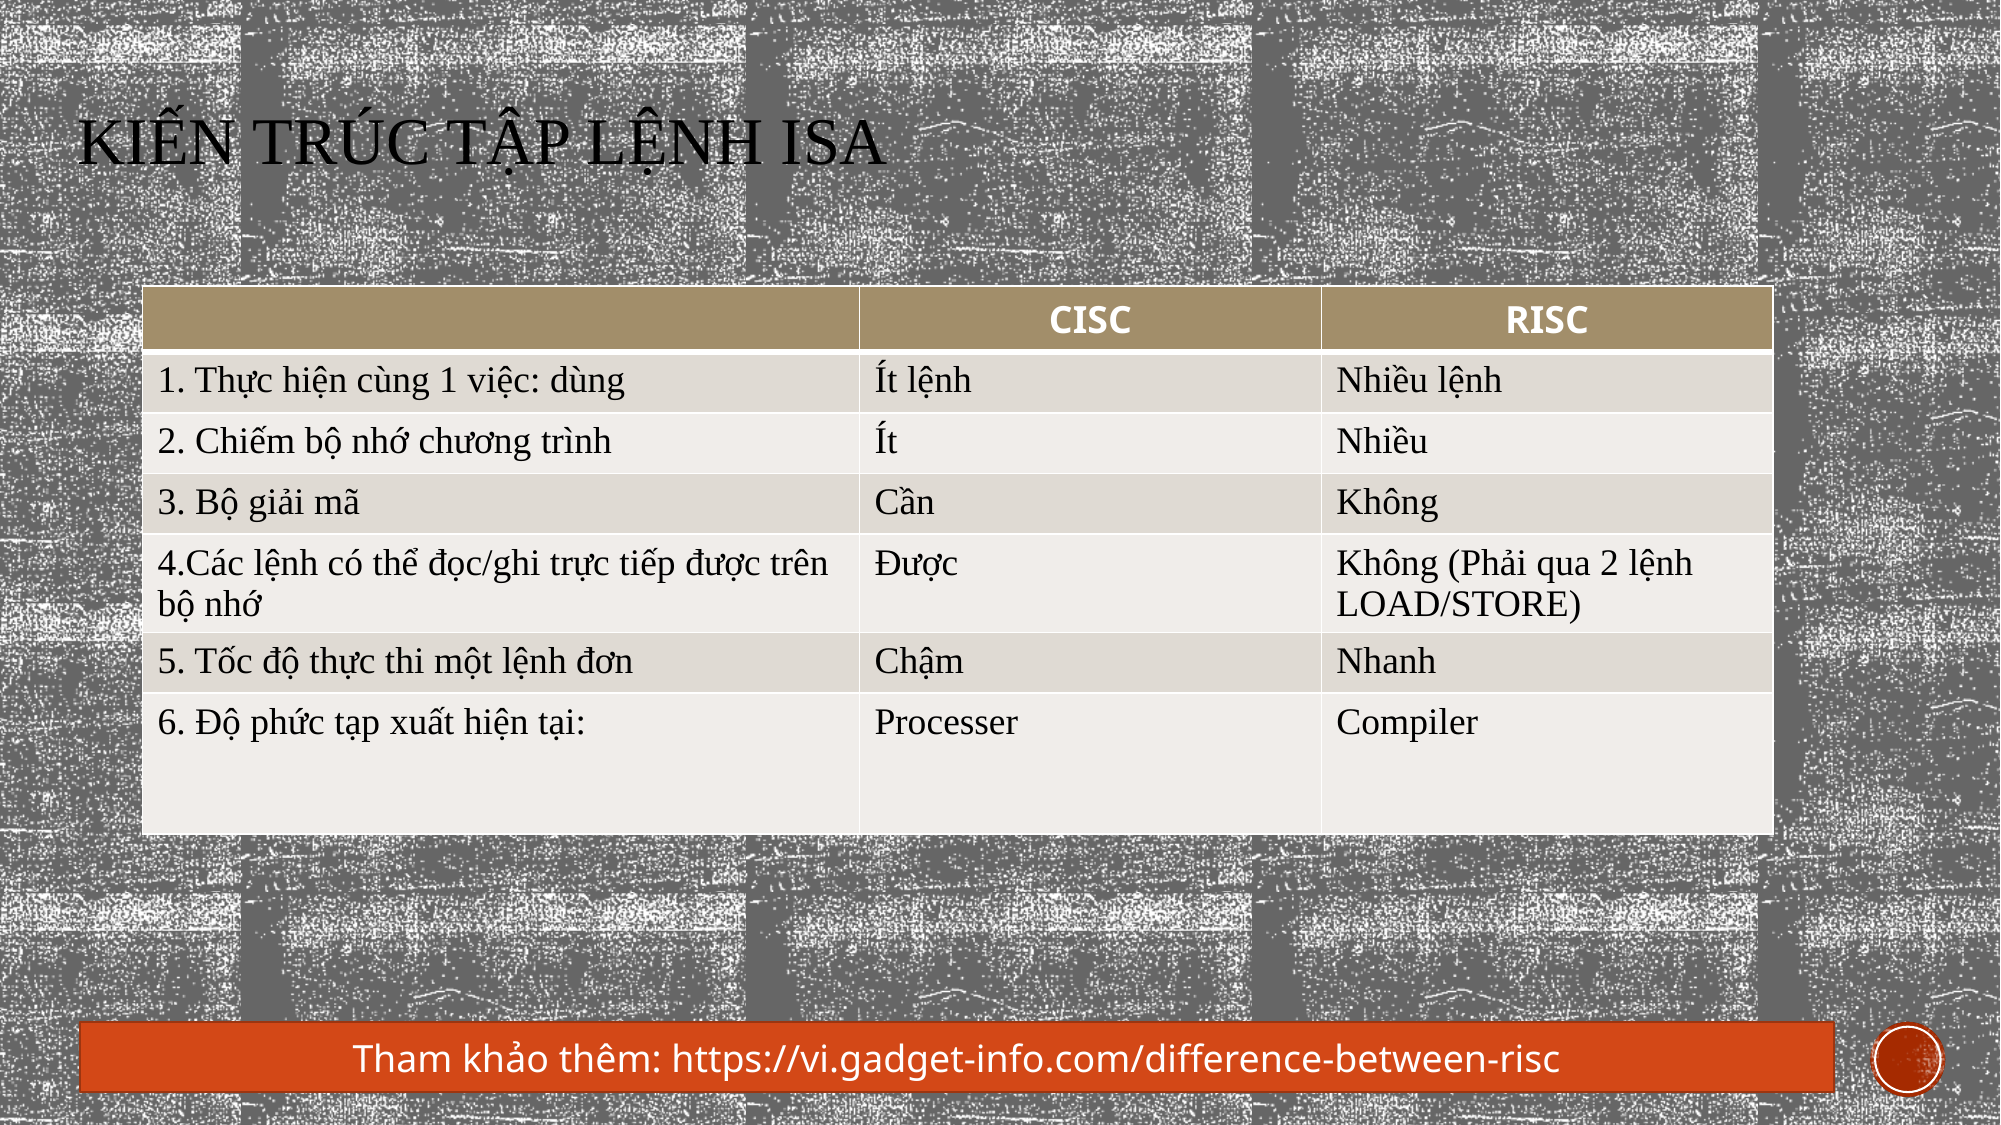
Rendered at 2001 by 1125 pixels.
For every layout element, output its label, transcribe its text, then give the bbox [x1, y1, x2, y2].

table_header CISC [860, 287, 1321, 349]
table_cell Cần [860, 474, 1321, 533]
table_cell Compiler [1322, 694, 1772, 833]
table_cell 5. Tốc độ thực thi một lệnh đơn [143, 633, 859, 692]
text_box [0, 0, 2000, 1125]
table_cell Nhanh [1322, 633, 1772, 692]
title Kiến trúc tập lệnh ISA [62, 79, 1169, 207]
table_cell Ít [860, 414, 1321, 473]
table_header [143, 287, 859, 349]
table_cell Nhiều [1322, 414, 1772, 473]
table_header RISC [1322, 287, 1772, 349]
table_cell 6. Độ phức tạp xuất hiện tại: [143, 694, 859, 833]
table_cell Không (Phải qua 2 lệnh LOAD/STORE) [1322, 535, 1772, 632]
table_cell Được [860, 535, 1321, 632]
table_cell Không [1322, 474, 1772, 533]
table_cell Nhiều lệnh [1322, 355, 1772, 412]
table_cell 4.Các lệnh có thể đọc/ghi trực tiếp được trên bộ nhớ [143, 535, 859, 632]
table_cell 2. Chiếm bộ nhớ chương trình [143, 414, 859, 473]
table_cell Ít lệnh [860, 355, 1321, 412]
table_cell 1. Thực hiện cùng 1 việc: dùng [143, 355, 859, 412]
list [62, 217, 1617, 1013]
table_cell Chậm [860, 633, 1321, 692]
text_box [1872, 1024, 1943, 1095]
text_box Tham khảo thêm: https://vi.gadget-info.com/difference-between-risc [79, 1021, 1835, 1093]
table_cell 3. Bộ giải mã [143, 474, 859, 533]
table_cell Processer [860, 694, 1321, 833]
